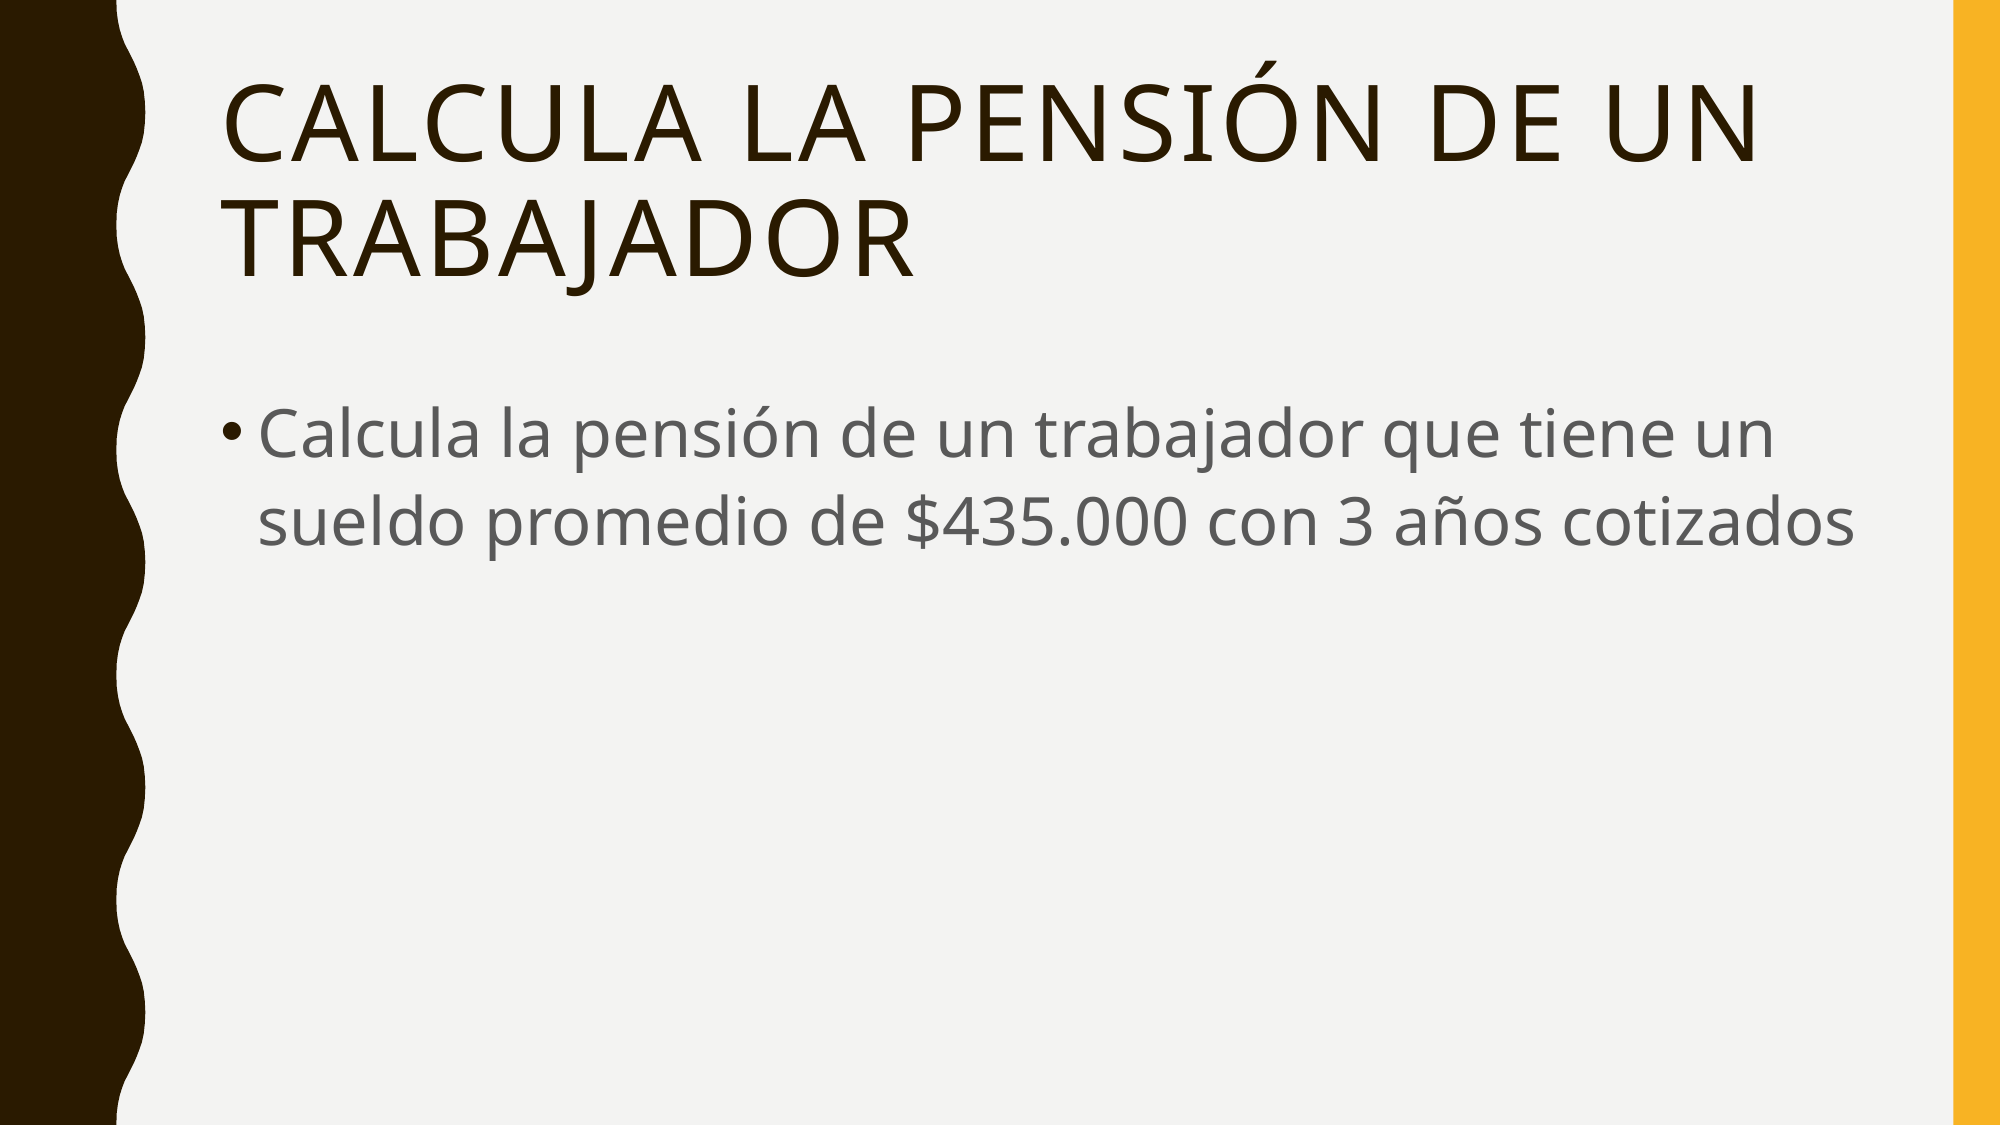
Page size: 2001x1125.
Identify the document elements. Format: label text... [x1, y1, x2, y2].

title Calcula la pensión de un trabajador [205, 62, 1875, 308]
list Calcula la pensión de un trabajador que tiene un sueldo promedio de $435.000 con 3 años cotizados [205, 375, 1875, 965]
